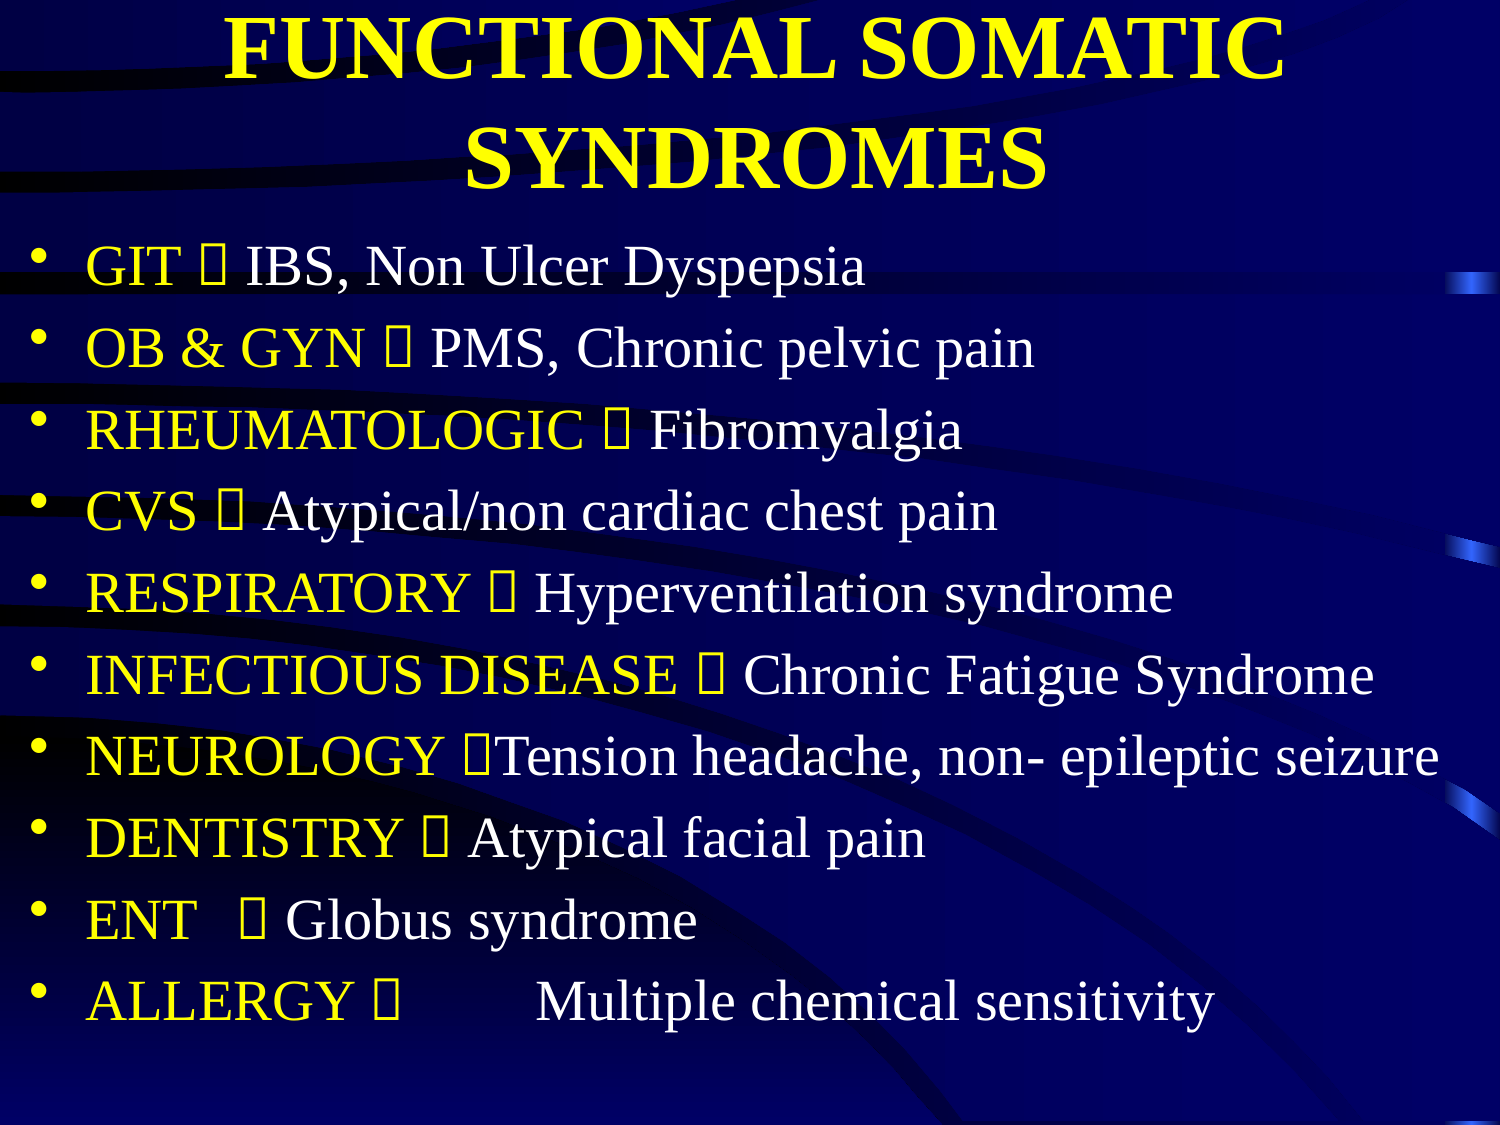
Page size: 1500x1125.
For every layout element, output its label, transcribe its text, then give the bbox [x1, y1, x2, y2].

list GIT  IBS, Non Ulcer Dyspepsia OB & GYN  PMS, Chronic pelvic pain RHEUMATOLOGIC  Fibromyalgia CVS  Atypical/non cardiac chest pain RESPIRATORY  Hyperventilation syndrome INFECTIOUS DISEASE  Chronic Fatigue Syndrome NEUROLOGY Tension headache, non- epileptic seizure DENTISTRY  Atypical facial pain ENT  Globus syndrome ALLERGY  Multiple chemical sensitivity [13, 219, 1500, 1107]
title FUNCTIONAL SOMATIC SYNDROMES [13, 2, 1500, 191]
